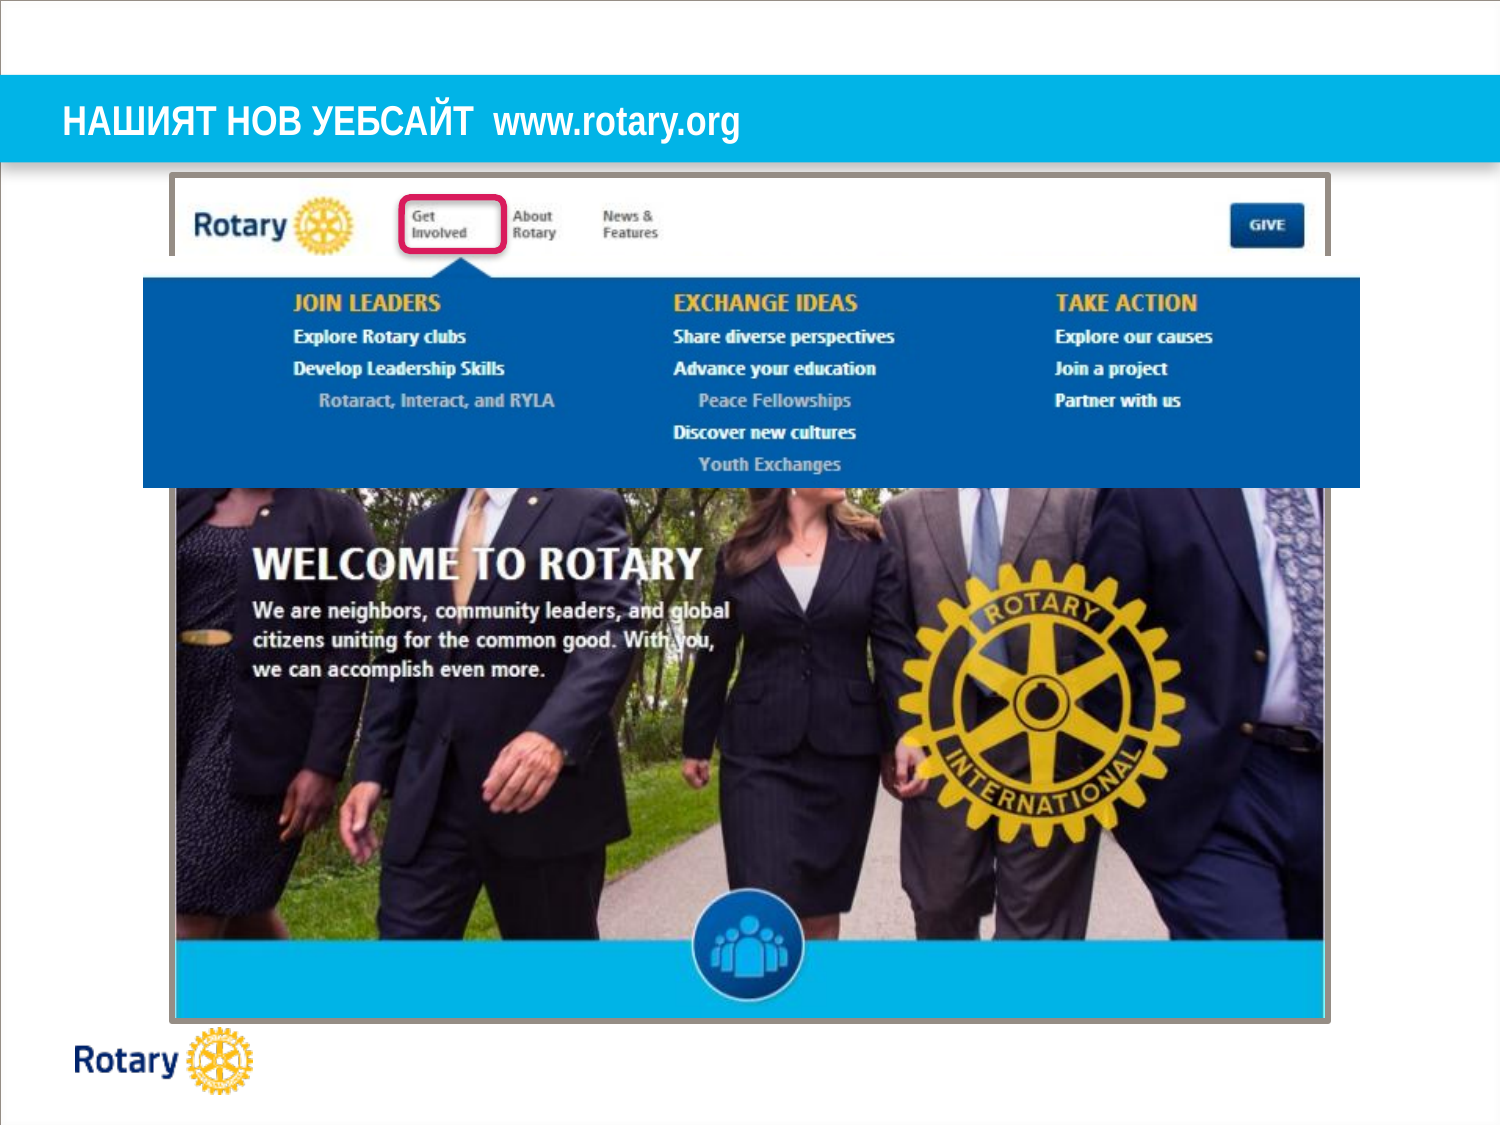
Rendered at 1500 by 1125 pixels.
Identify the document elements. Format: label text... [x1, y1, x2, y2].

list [174, 177, 1326, 255]
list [143, 256, 1360, 488]
picture [75, 1027, 253, 1095]
title НАШИЯТ НОВ УЕБСАЙТ www.rotary.org [62, 75, 1500, 163]
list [174, 496, 1326, 1019]
